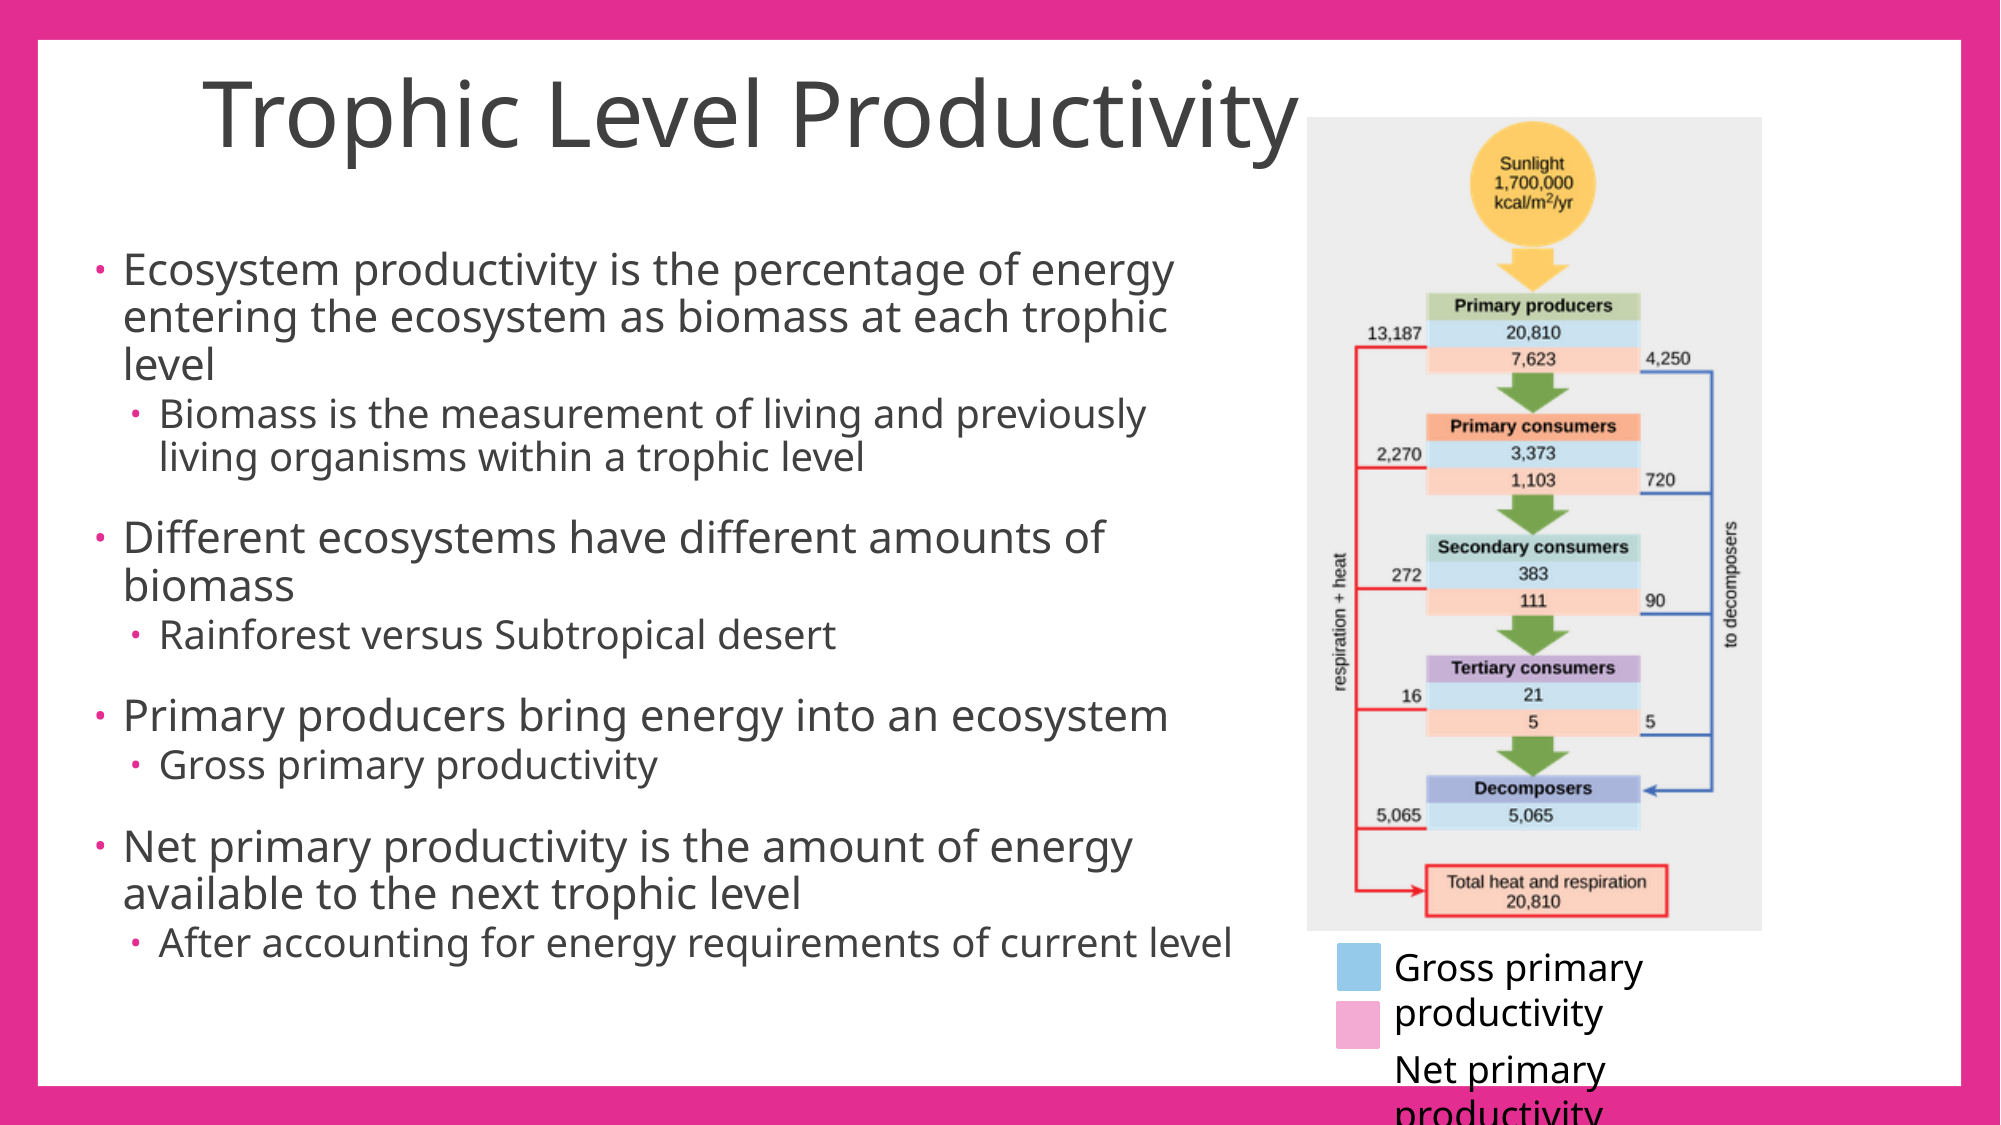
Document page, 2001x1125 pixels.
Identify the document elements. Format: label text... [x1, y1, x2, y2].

picture [1306, 117, 1762, 932]
text_box [1337, 943, 1379, 991]
text_box [1336, 1001, 1379, 1049]
list Ecosystem productivity is the percentage of energy entering the ecosystem as biomass at each trophic level Biomass is the measurement of living and previously living organisms within a trophic level Different ecosystems have different amounts of biomass Rainforest versus Subtropical desert Primary producers bring energy into an ecosystem Gross primary productivity Net primary productivity is the amount of energy available to the next trophic level After accounting for energy requirements of current level [71, 239, 1254, 1018]
title Trophic Level Productivity [187, 22, 1808, 213]
text_box Gross primary productivity Net primary productivity [1379, 936, 1832, 1125]
